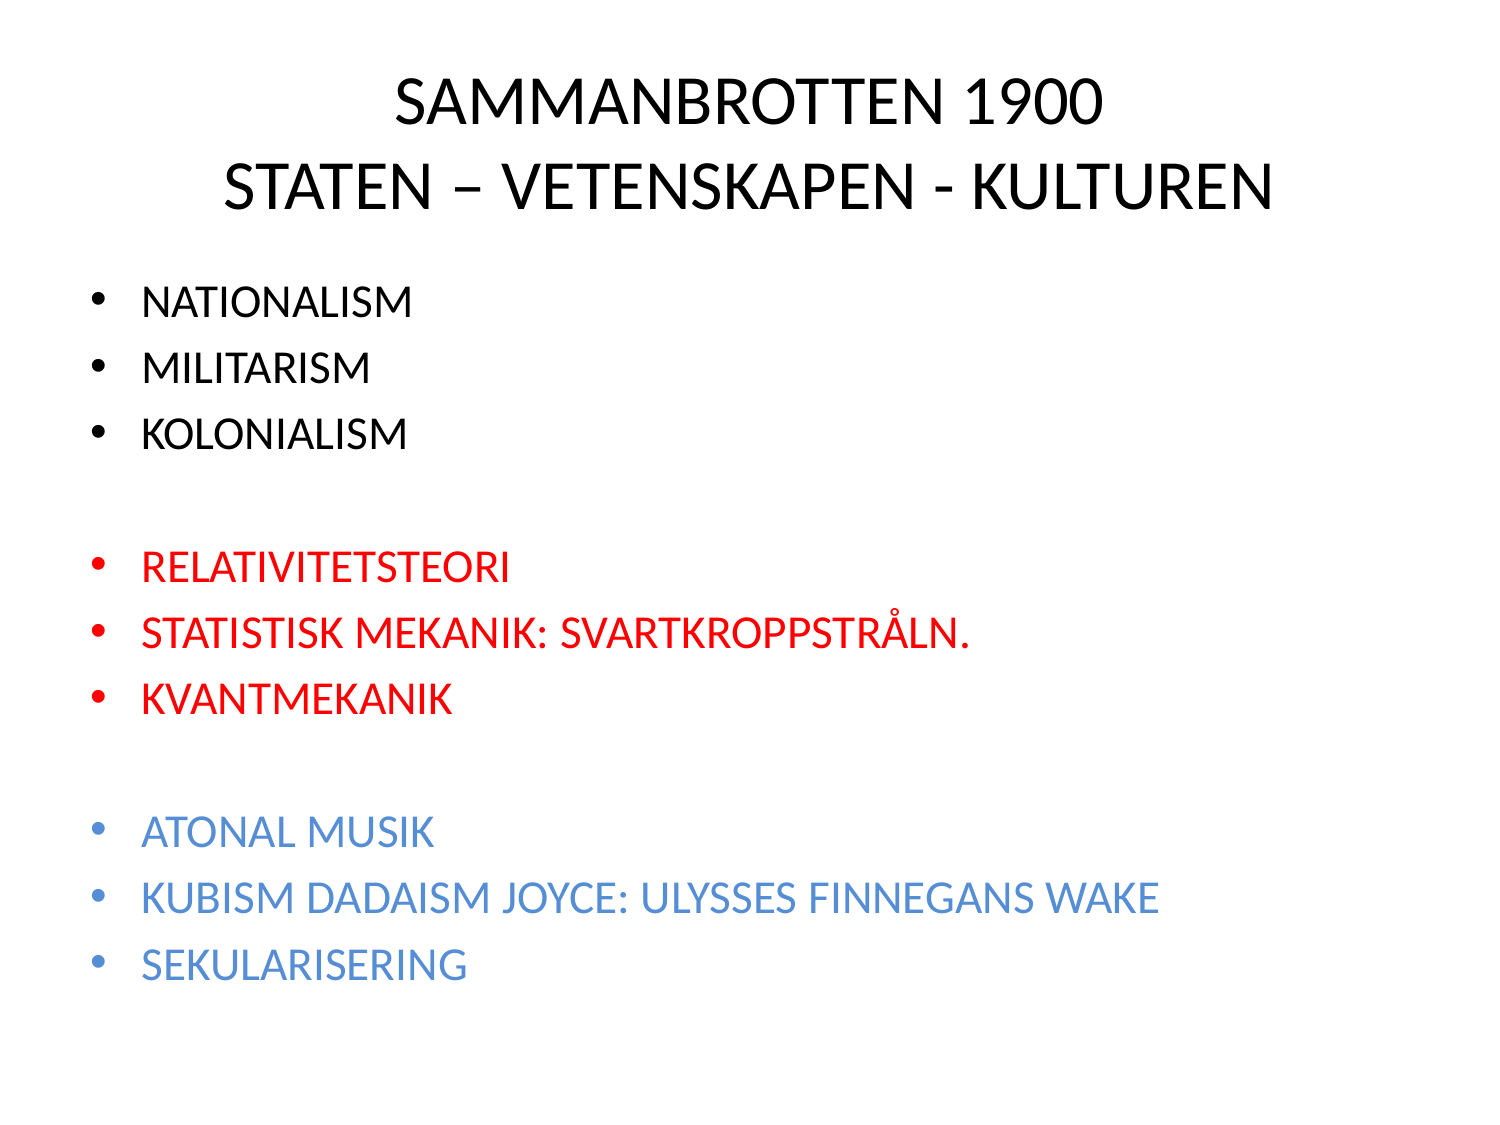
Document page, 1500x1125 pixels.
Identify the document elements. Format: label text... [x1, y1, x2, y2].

title SAMMANBROTTEN 1900 STATEN – VETENSKAPEN - KULTUREN [75, 45, 1425, 233]
list NATIONALISM MILITARISM KOLONIALISM RELATIVITETSTEORI STATISTISK MEKANIK: SVARTKROPPSTRÅLN. KVANTMEKANIK ATONAL MUSIK KUBISM DADAISM JOYCE: ULYSSES FINNEGANS WAKE SEKULARISERING [75, 262, 1425, 1005]
